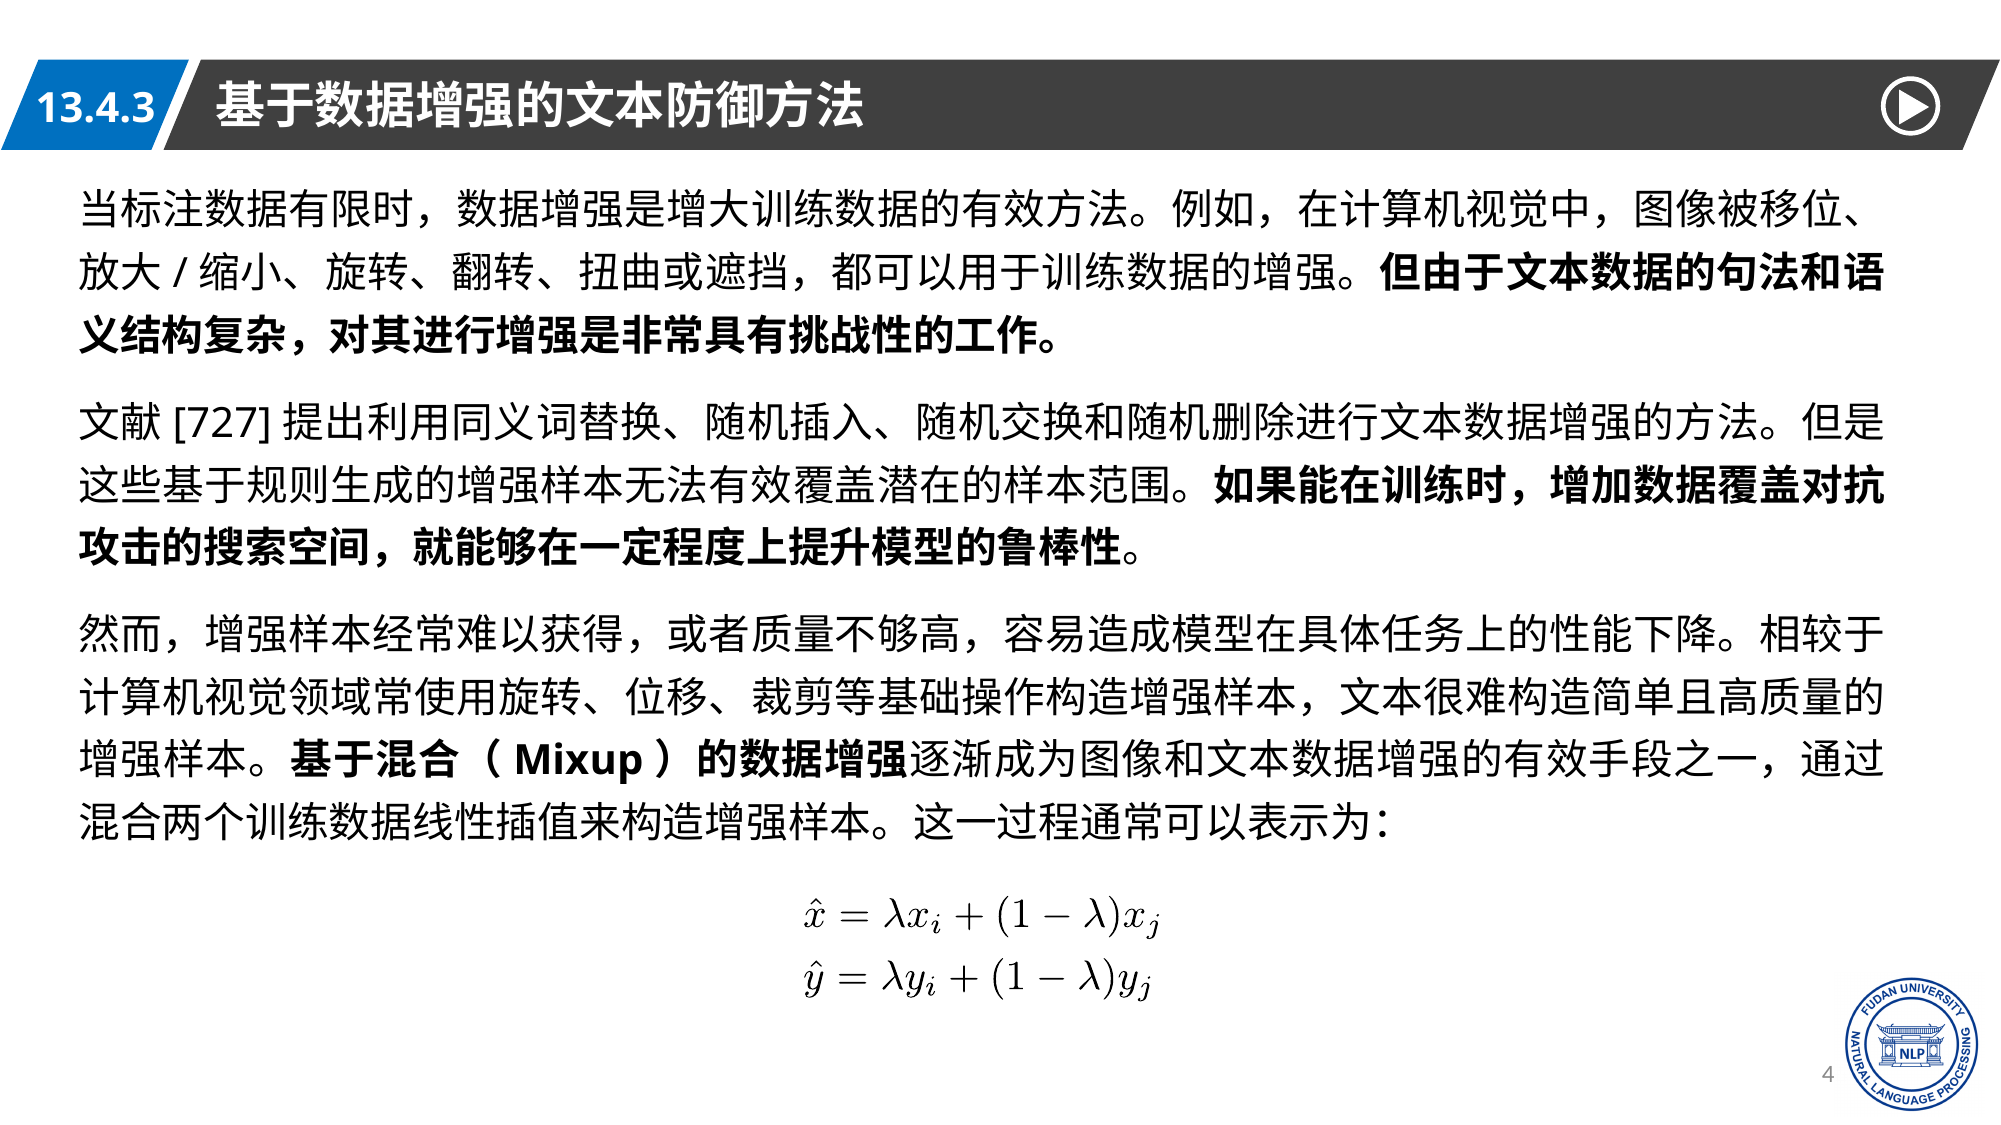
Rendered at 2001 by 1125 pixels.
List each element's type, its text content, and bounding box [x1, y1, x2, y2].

text_box 13.4.3 [15, 73, 177, 138]
picture [1834, 972, 1985, 1117]
slide_number 46 [1412, 1042, 1863, 1103]
text_box [1, 116, 157, 150]
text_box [1883, 78, 1939, 134]
text_box 当标注数据有限时，数据增强是增大训练数据的有效方法。例如，在计算机视觉中，图像被移位、放大/缩小、旋转、翻转、扭曲或遮挡，都可以用于训练数据的增强。但由于文本数据的句法和语义结构复杂，对其进行增强是非常具有挑战性的工作。 文献[727]提出利用同义词替换、随机插入、随机交换和随机删除进行文本数据增强的方法。但是这些基于规则生成的增强样本无法有效覆盖潜在的样本范围。如果能在训练时，增加数据覆盖对抗攻击的搜索空间，就能够在一定程度上提升模型的鲁棒性。 然而，增强样本经常难以获得，或者质量不够高，容易造成模型在具体任务上的性能下降。相较于计算机视觉领域常使用旋转、位移、裁剪等基础操作构造增强样本，文本很难构造简单且高质量的增强样本。基于混合（Mixup）的数据增强逐渐成为图像和文本数据增强的有效手段之一，通过混合两个训练数据线性插值来构造增强样本。这一过程通常可以表示为： [63, 163, 1900, 853]
text_box 基于数据增强的文本防御方法 [200, 66, 880, 142]
text_box [163, 59, 2000, 150]
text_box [804, 895, 1160, 1002]
text_box [32, 59, 189, 89]
